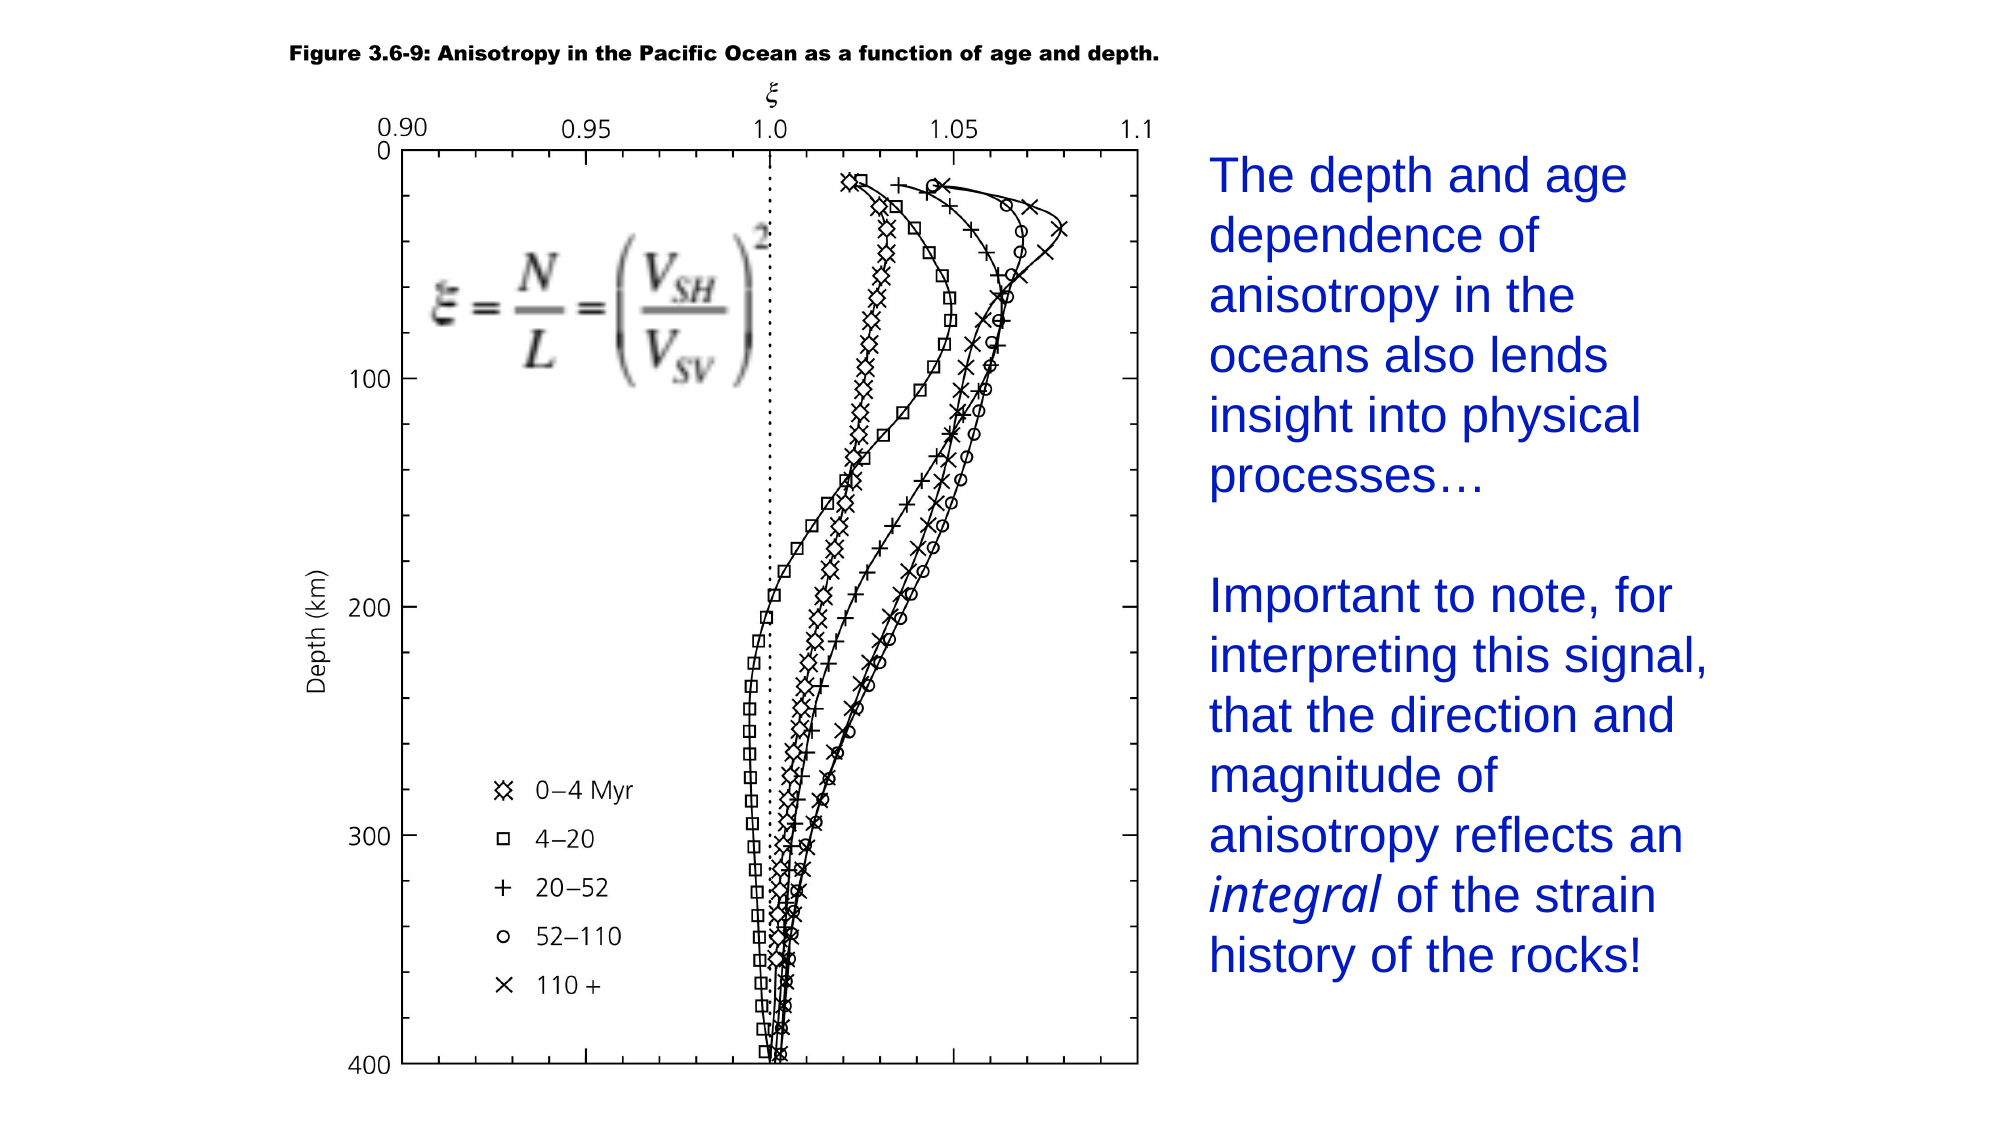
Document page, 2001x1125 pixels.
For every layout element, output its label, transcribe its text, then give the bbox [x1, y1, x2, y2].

text_box The depth and age dependence of anisotropy in the oceans also lends insight into physical processes… Important to note, for interpreting this signal, that the direction and magnitude of anisotropy reflects an integral of the strain history of the rocks! [1194, 135, 1724, 991]
picture [278, 31, 1172, 1094]
